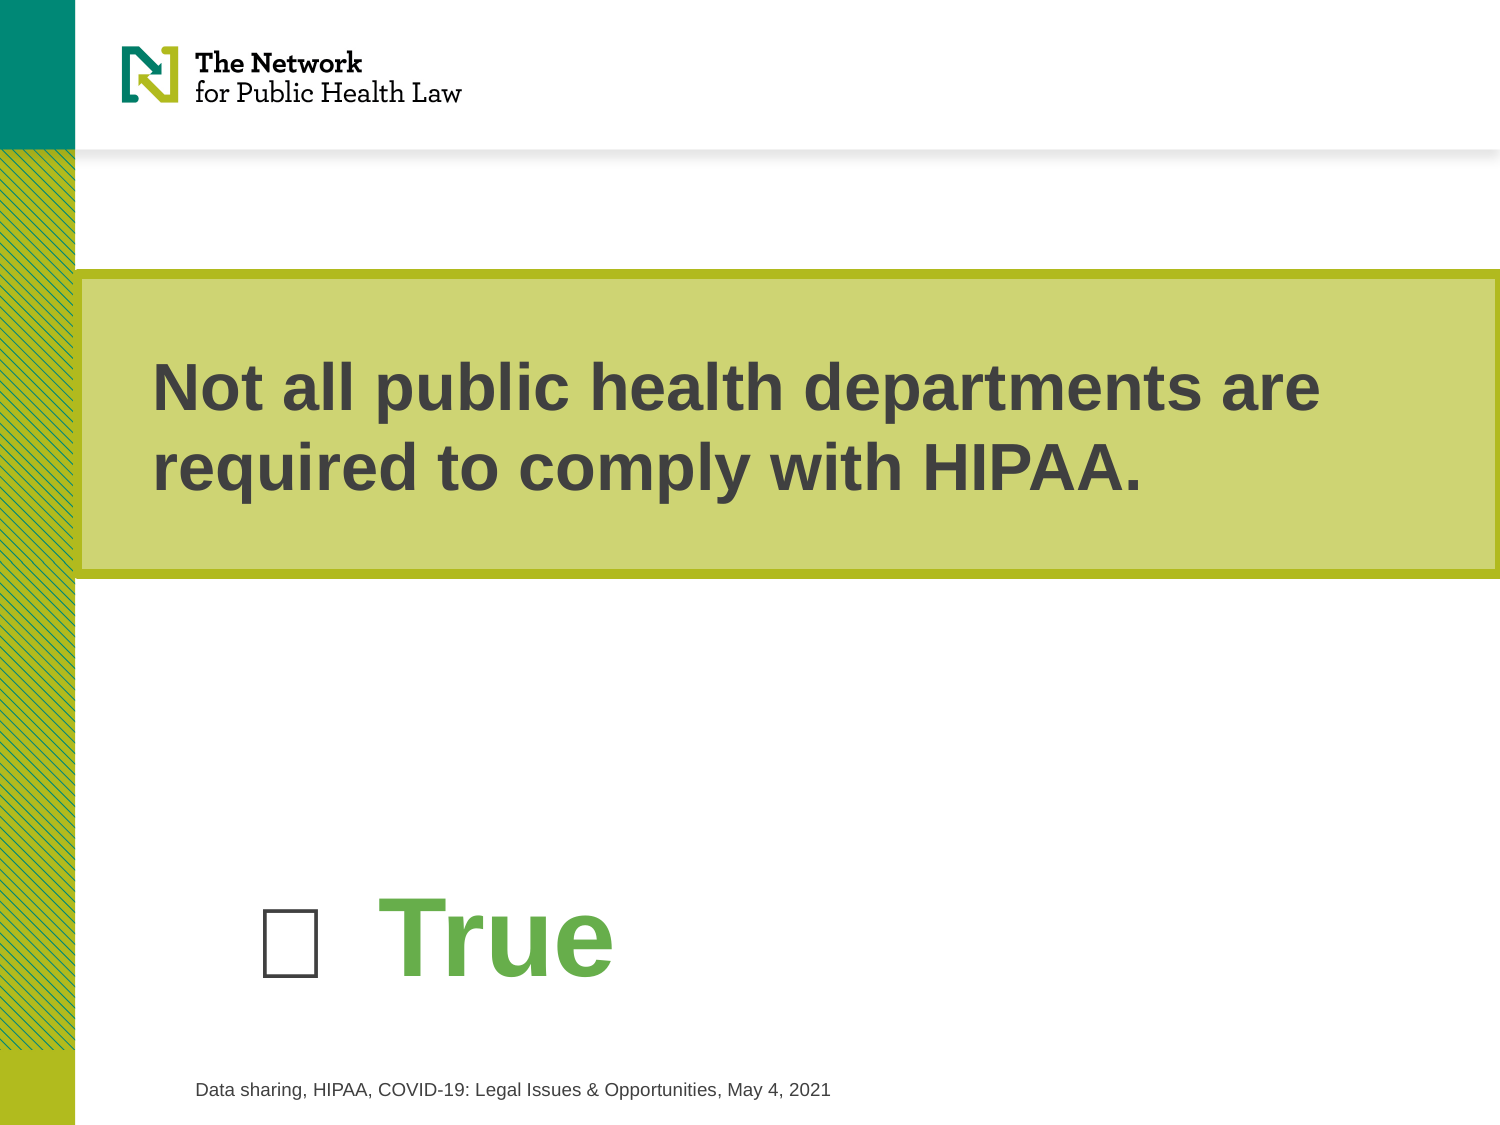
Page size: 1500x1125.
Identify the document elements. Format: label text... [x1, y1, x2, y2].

picture [0, 0, 1500, 1125]
footer Data sharing, HIPAA, COVID-19: Legal Issues & Opportunities, May 4, 2021 [180, 1052, 1405, 1125]
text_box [238, 856, 633, 1009]
text_box Not all public health departments are required to comply with HIPAA. [77, 274, 1500, 575]
